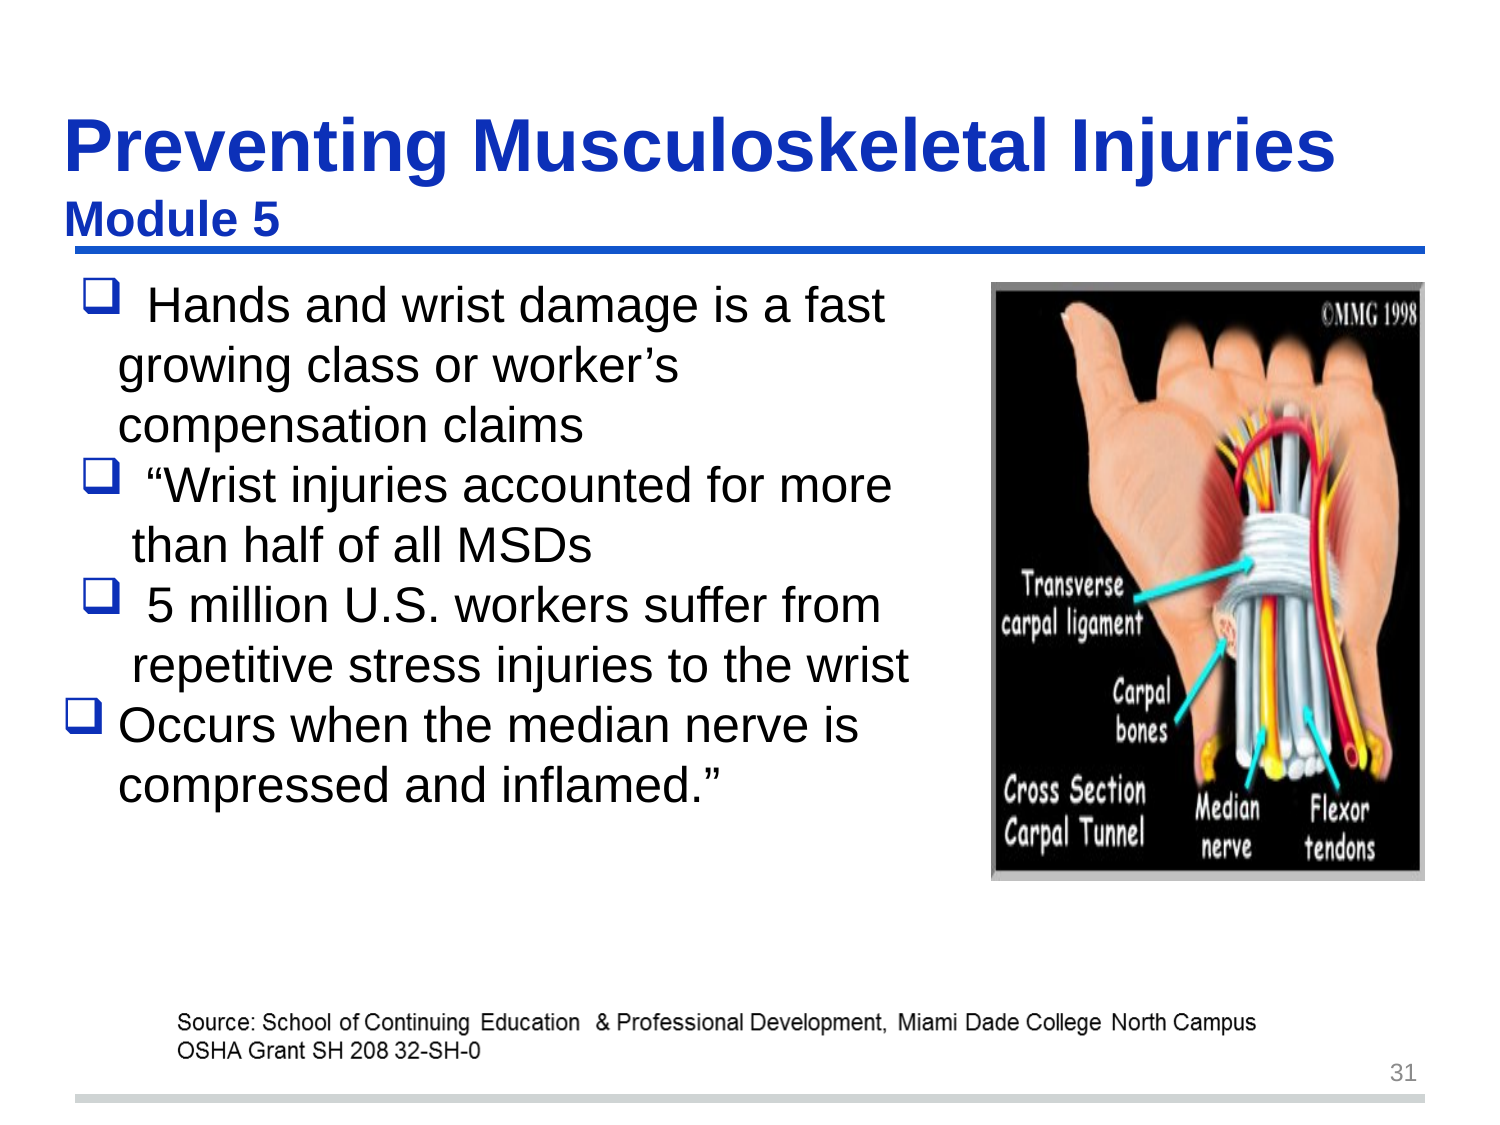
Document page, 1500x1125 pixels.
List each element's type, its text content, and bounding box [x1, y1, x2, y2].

title Preventing Musculoskeletal Injuries Module 5 [48, 73, 1399, 262]
picture [990, 281, 1426, 881]
slide_number 31 [1095, 1041, 1433, 1102]
picture [162, 999, 1290, 1079]
list Hands and wrist damage is a fast growing class or worker’s compensation claims “Wrist injuries accounted for more than half of all MSDs 5 million U.S. workers suffer from repetitive stress injuries to the wrist Occurs when the median nerve is compressed and inflamed.” [46, 257, 992, 1073]
footer [496, 1088, 1004, 1103]
